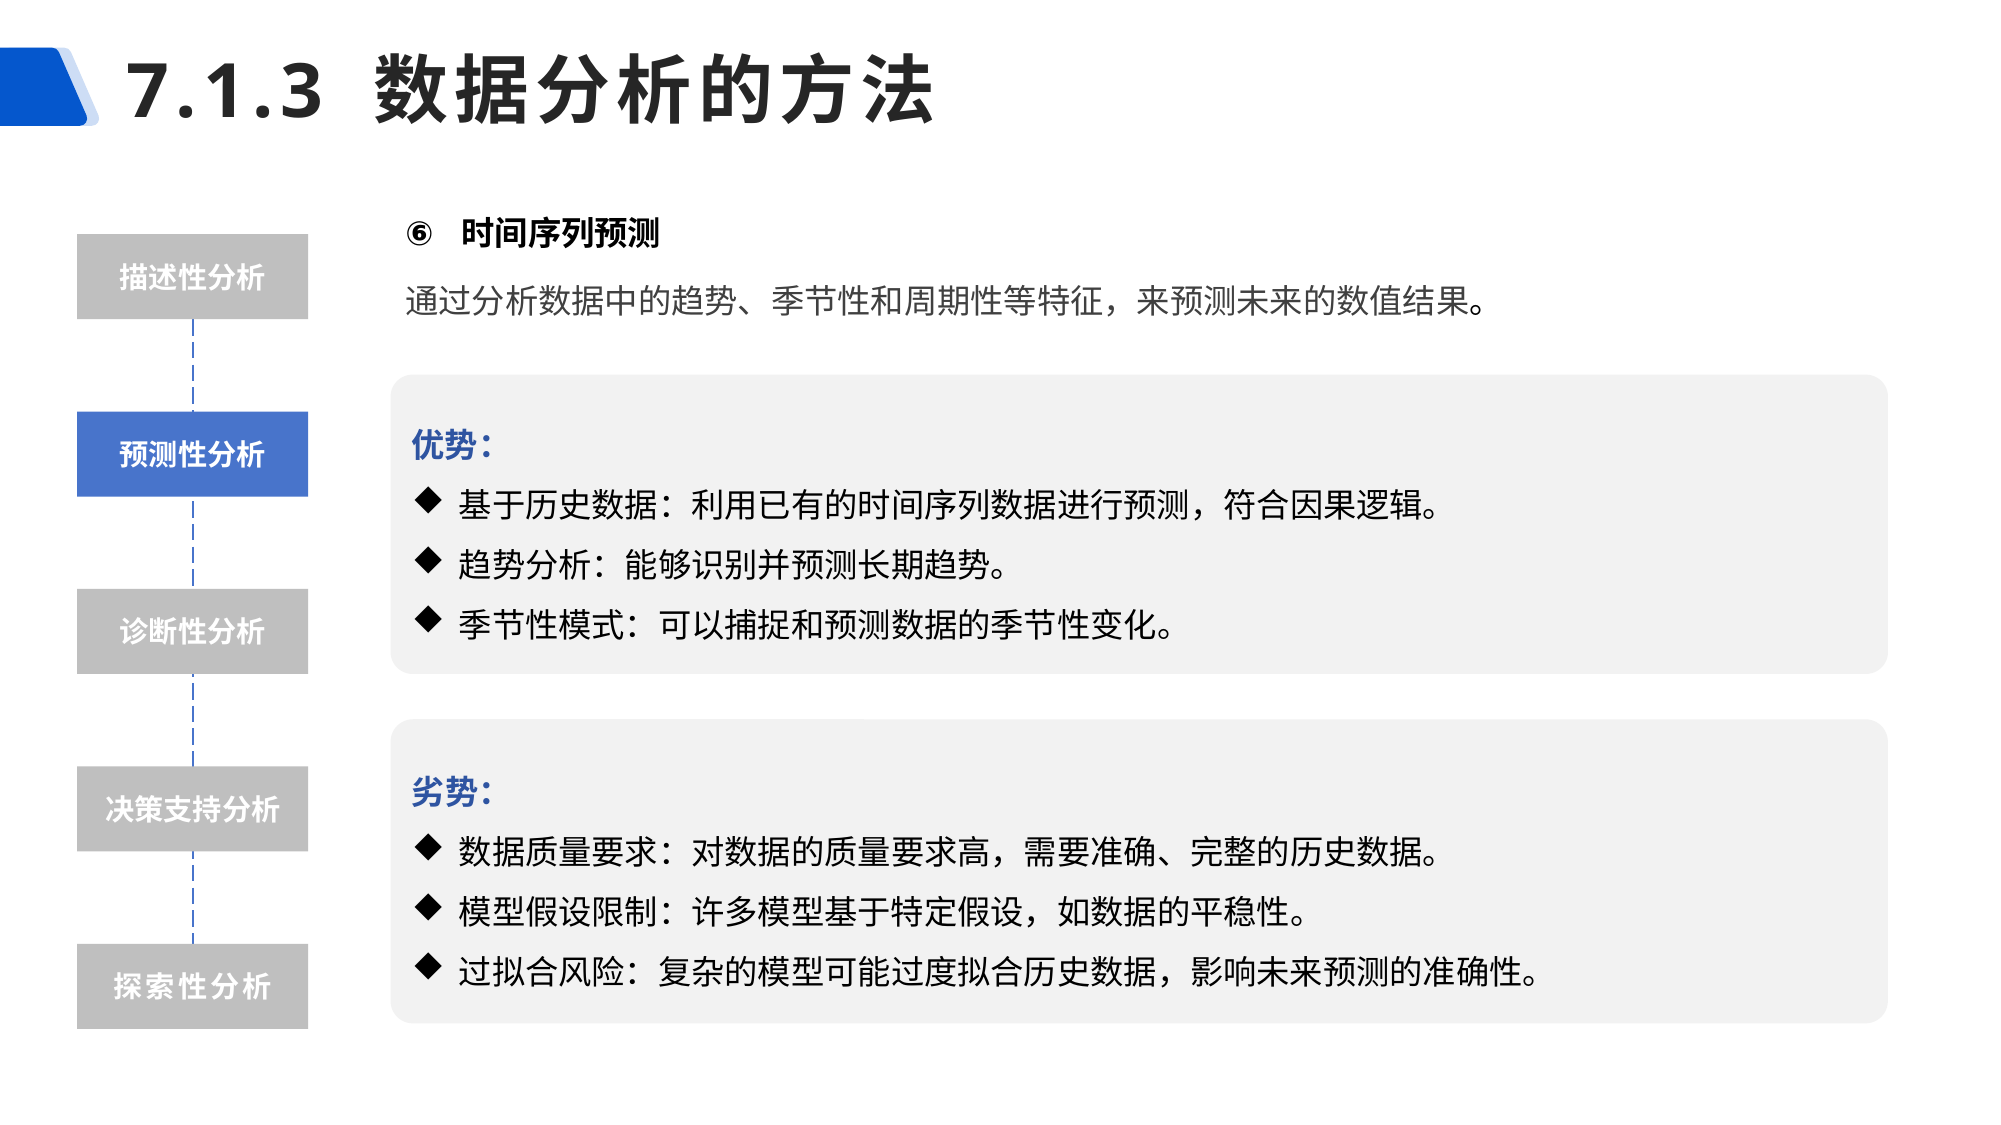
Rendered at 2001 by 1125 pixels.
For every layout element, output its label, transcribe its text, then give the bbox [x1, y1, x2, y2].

text_box 描述性分析 [77, 234, 309, 320]
text_box 诊断性分析 [194, 588, 309, 675]
text_box 时间序列预测 通过分析数据中的趋势、季节性和周期性等特征，来预测未来的数值结果。 [390, 184, 1914, 328]
text_box 优势： 基于历史数据：利用已有的时间序列数据进行预测，符合因果逻辑。 趋势分析：能够识别并预测长期趋势。 季节性模式：可以捕捉和预测数据的季节性变化。 [389, 373, 1890, 675]
text_box 预测性分析 [77, 411, 192, 497]
text_box 探索性分析 [76, 943, 309, 1030]
text_box 诊断性分析 [76, 588, 192, 675]
title 7.1.3 数据分析的方法 [111, 12, 2000, 163]
text_box 劣势： 数据质量要求：对数据的质量要求高，需要准确、完整的历史数据。 模型假设限制：许多模型基于特定假设，如数据的平稳性。 过拟合风险：复杂的模型可能过度拟合历史数据，影响未来预测的准确性。 [389, 718, 1889, 1025]
text_box 决策支持分析 [194, 765, 309, 852]
text_box 决策支持分析 [76, 765, 192, 852]
text_box 预测性分析 [194, 411, 309, 497]
